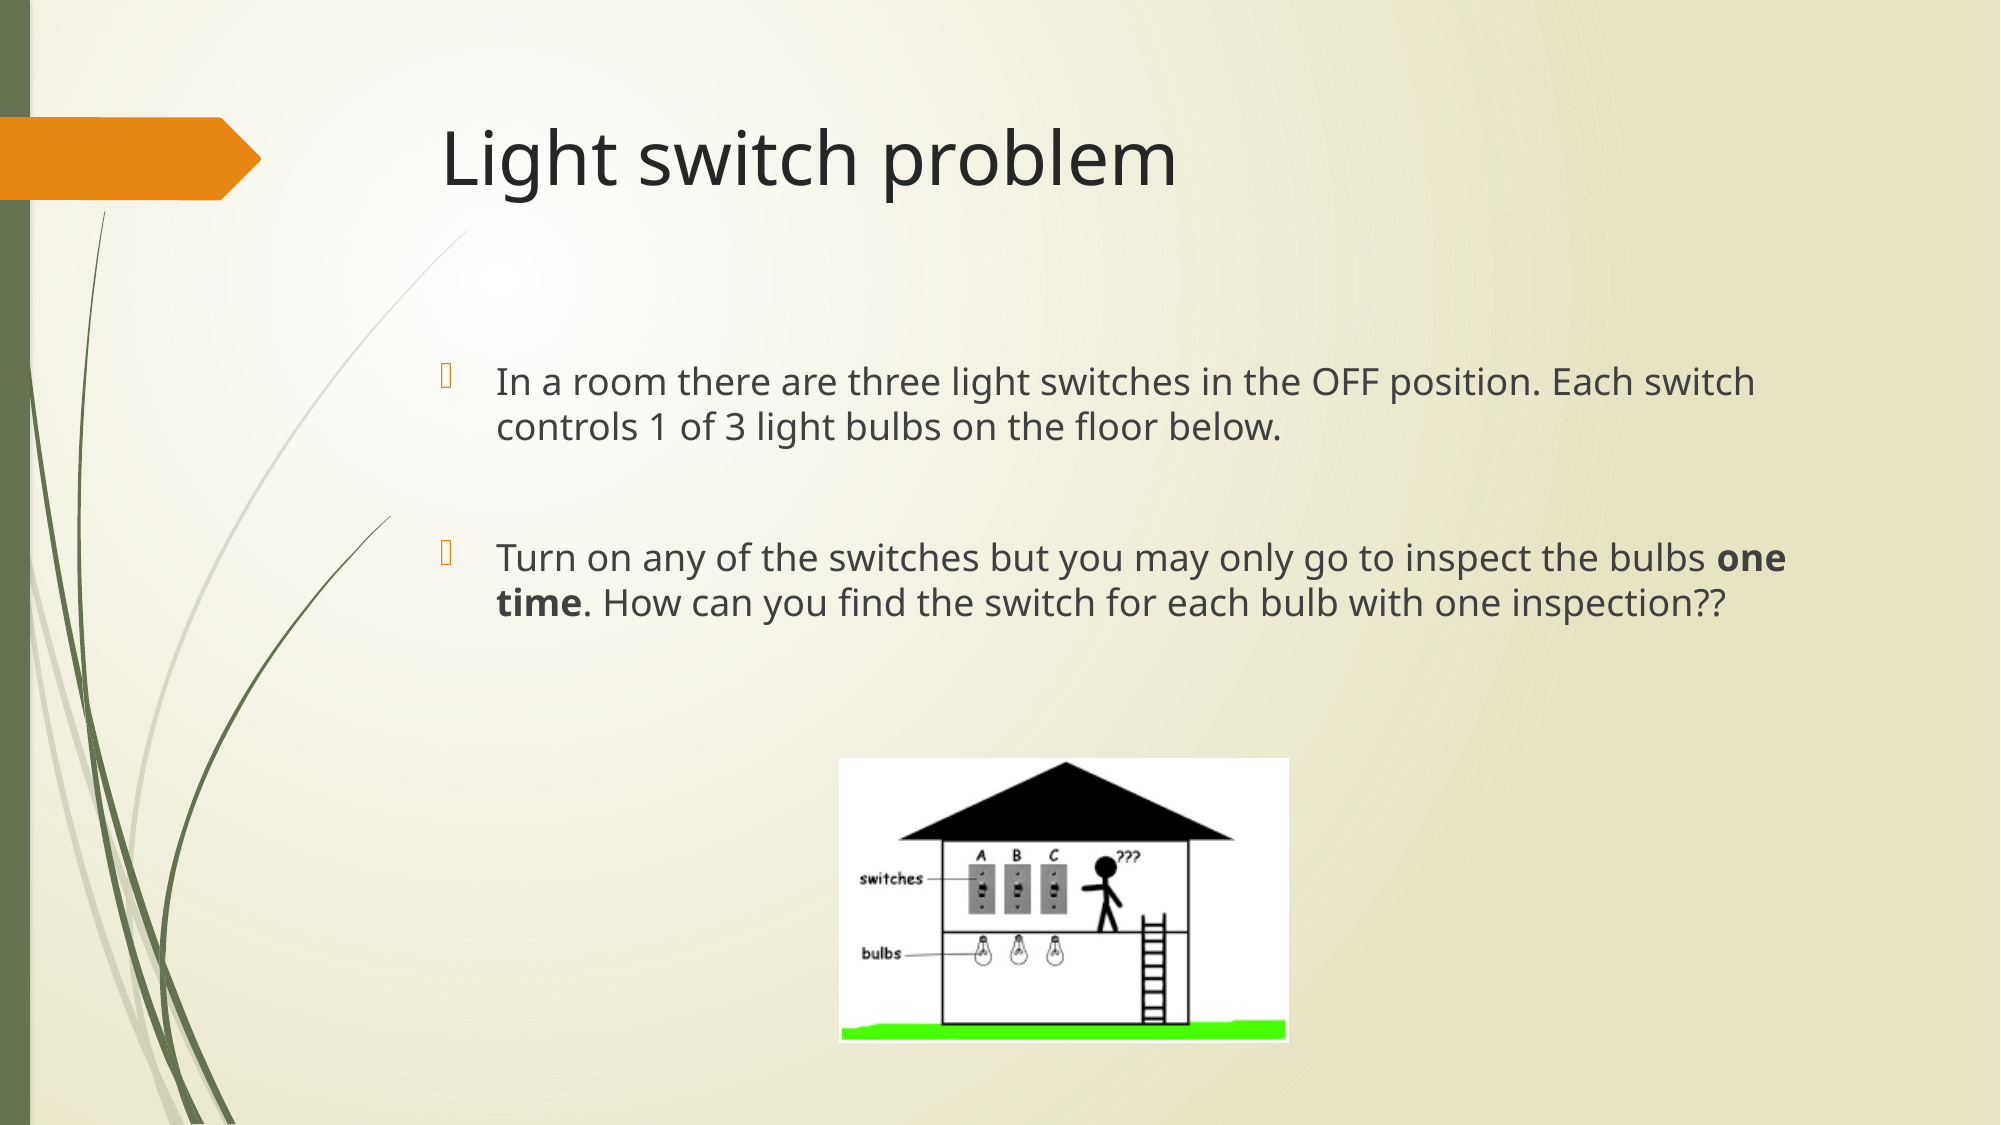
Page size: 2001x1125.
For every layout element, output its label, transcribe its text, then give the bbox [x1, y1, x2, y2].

list In a room there are three light switches in the OFF position. Each switch controls 1 of 3 light bulbs on the floor below. Turn on any of the switches but you may only go to inspect the bulbs one time. How can you find the switch for each bulb with one inspection?? [424, 350, 1888, 970]
title Light switch problem [425, 102, 1888, 313]
picture [838, 758, 1290, 1043]
